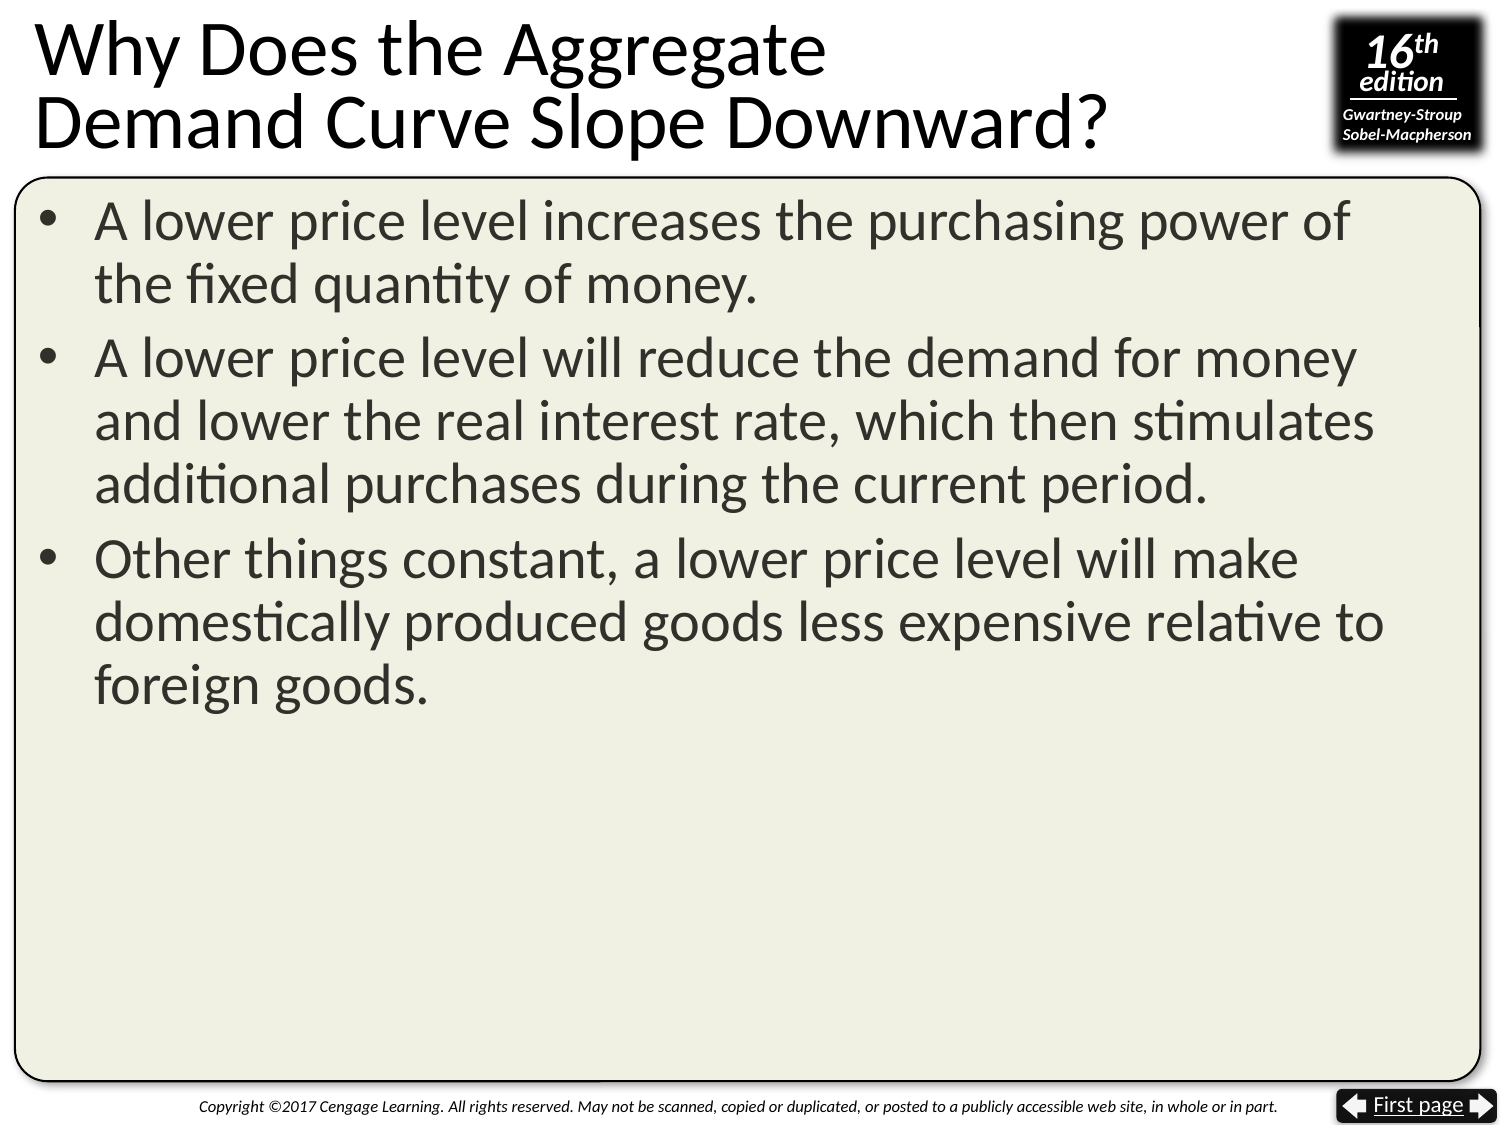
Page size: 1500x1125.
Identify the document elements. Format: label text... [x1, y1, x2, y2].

title Why Does the Aggregate Demand Curve Slope Downward? [19, 11, 1481, 223]
list A lower price level increases the purchasing power of the fixed quantity of money. A lower price level will reduce the demand for money and lower the real interest rate, which then stimulates additional purchases during the current period. Other things constant, a lower price level will make domestically produced goods less expensive relative to foreign goods. [23, 223, 1467, 775]
